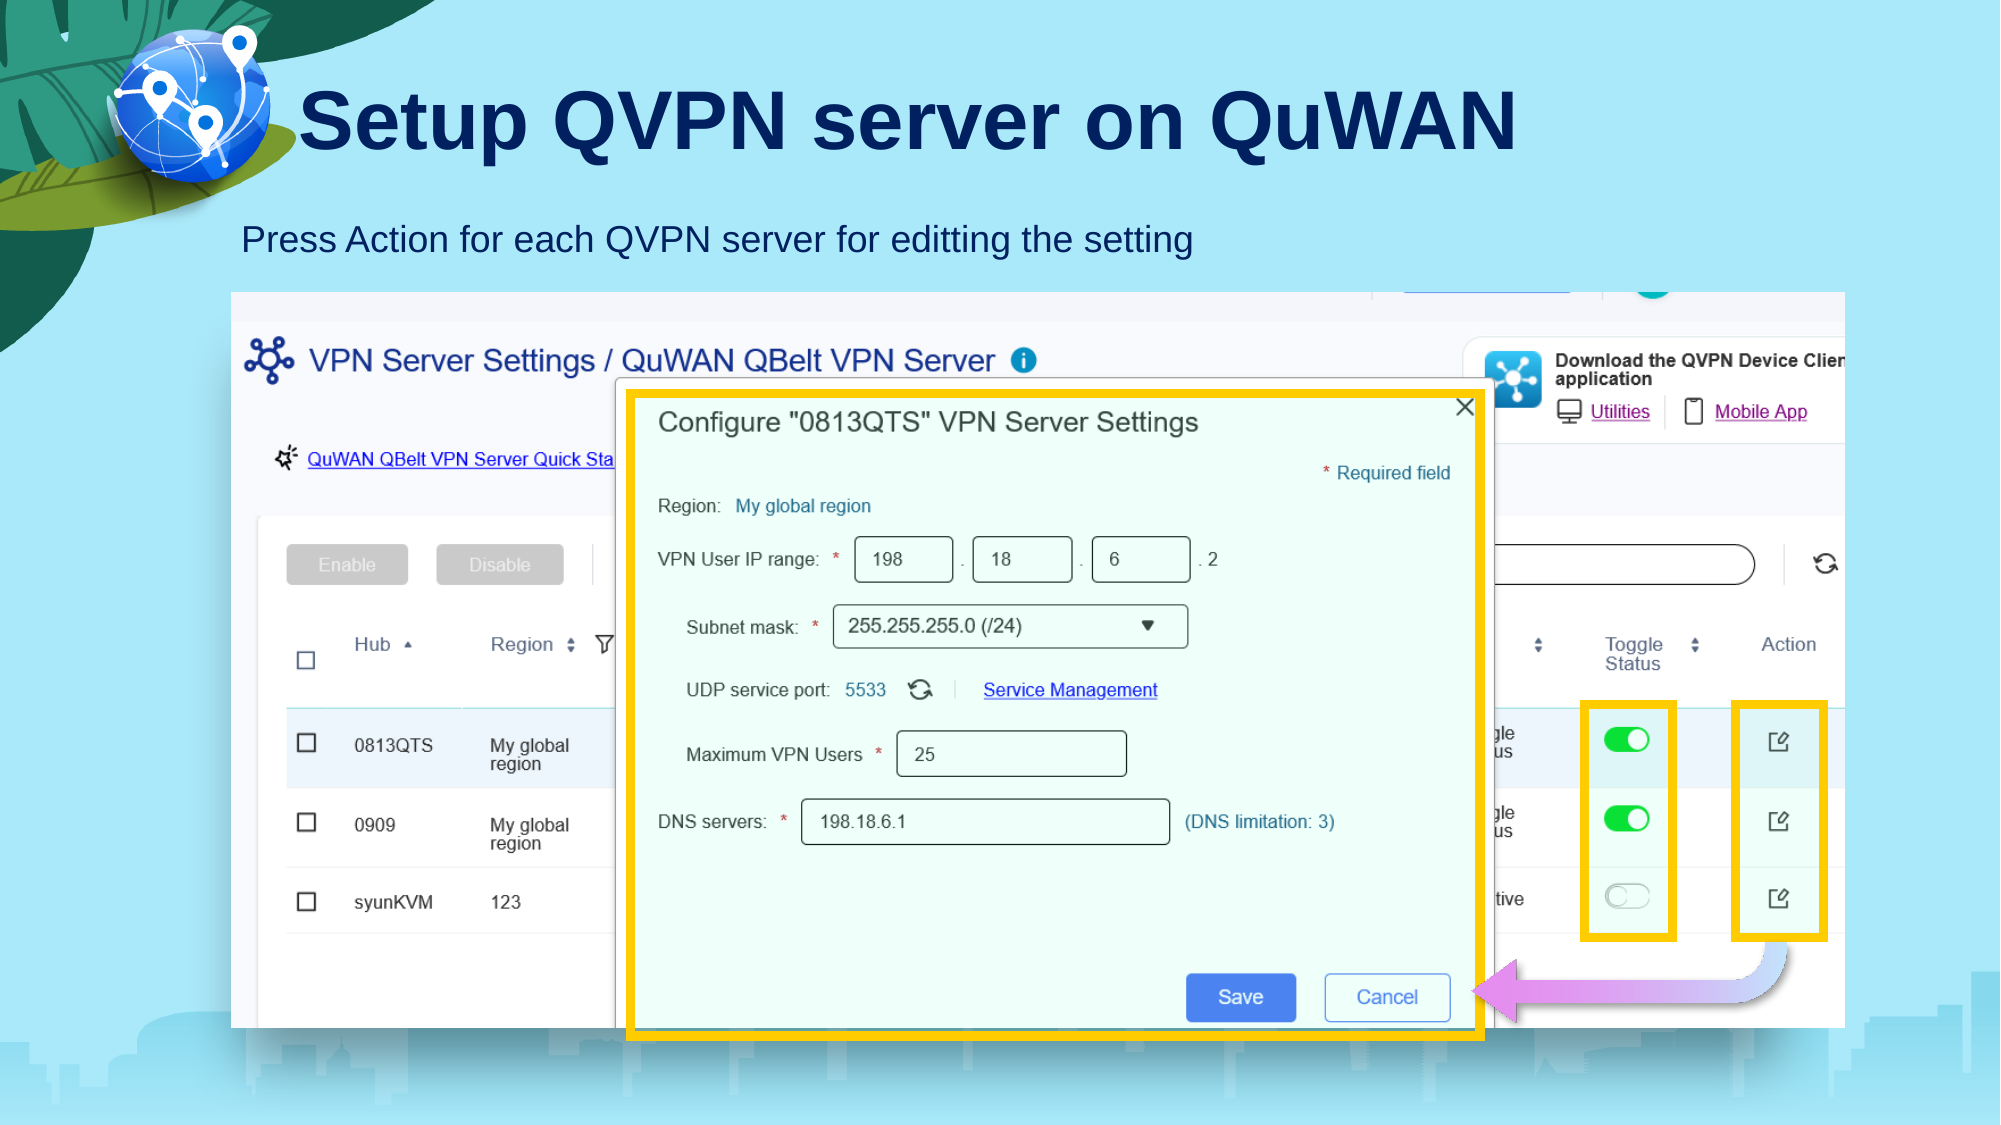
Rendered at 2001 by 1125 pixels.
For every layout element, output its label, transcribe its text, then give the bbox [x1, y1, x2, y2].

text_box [231, 292, 1845, 1036]
text_box Press Action for each QVPN server for editting the setting [226, 207, 1644, 268]
title Setup QVPN server on QuWAN [283, 9, 2000, 236]
picture [0, 0, 2000, 1125]
